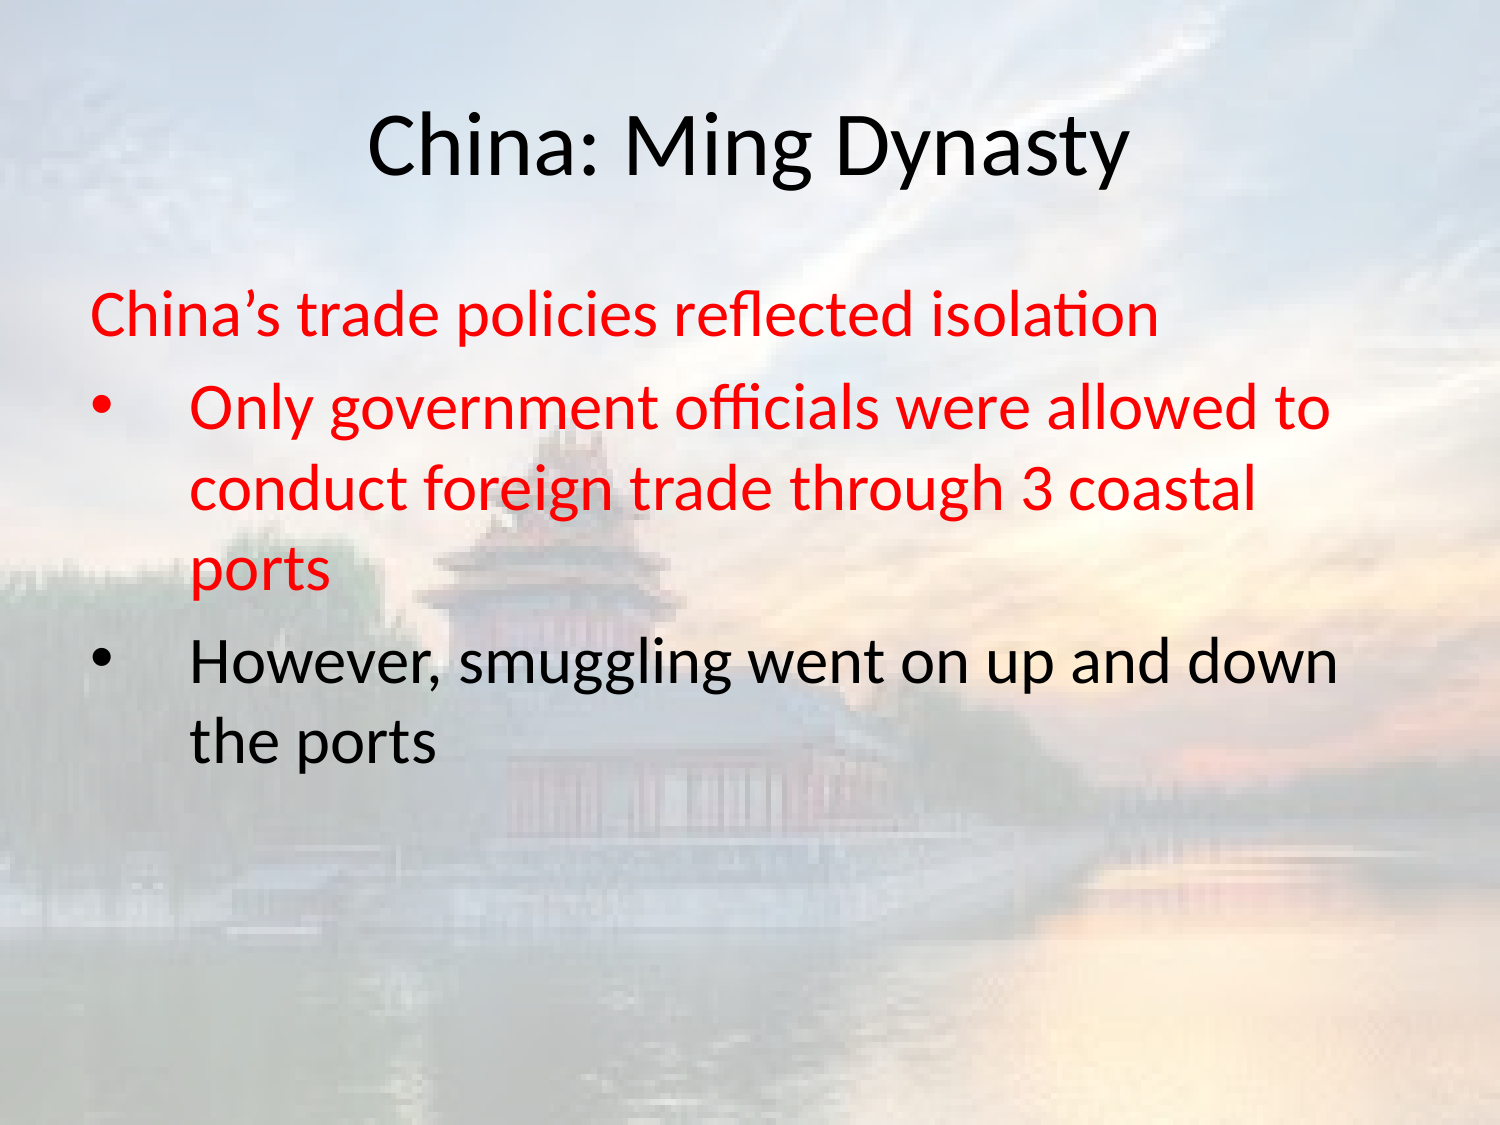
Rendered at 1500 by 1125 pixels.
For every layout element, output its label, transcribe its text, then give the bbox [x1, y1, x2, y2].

title China: Ming Dynasty [75, 45, 1425, 233]
list China’s trade policies reflected isolation Only government officials were allowed to conduct foreign trade through 3 coastal ports However, smuggling went on up and down the ports [75, 262, 1425, 1005]
